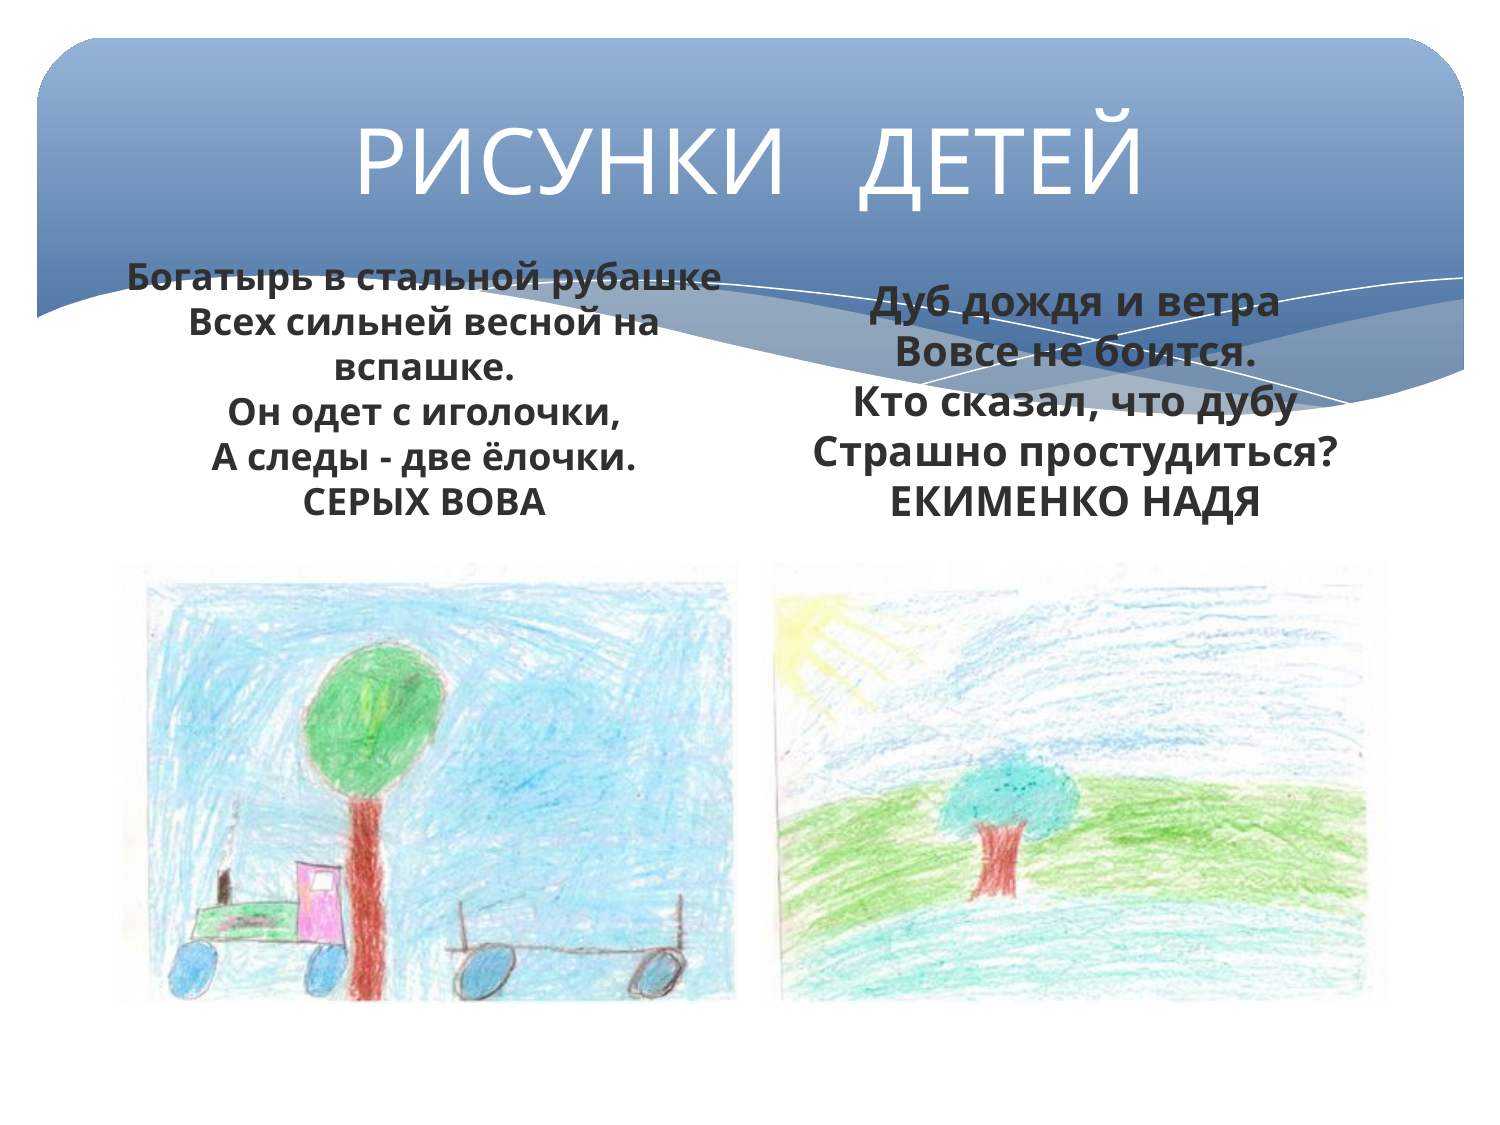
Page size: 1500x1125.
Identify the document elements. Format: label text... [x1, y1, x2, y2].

picture [110, 563, 738, 1004]
text_box Дуб дождя и ветра Вовсе не боится. Кто сказал, что дубу Страшно простудиться? ЕКИМЕНКО НАДЯ [762, 255, 1390, 545]
text_box Богатырь в стальной рубашке Всех сильней весной на вспашке. Он одет с иголочки, А следы - две ёлочки. СЕРЫХ ВОВА [110, 231, 738, 545]
text_box РИСУНКИ ДЕТЕЙ [74, 55, 1425, 261]
picture [761, 563, 1390, 1005]
